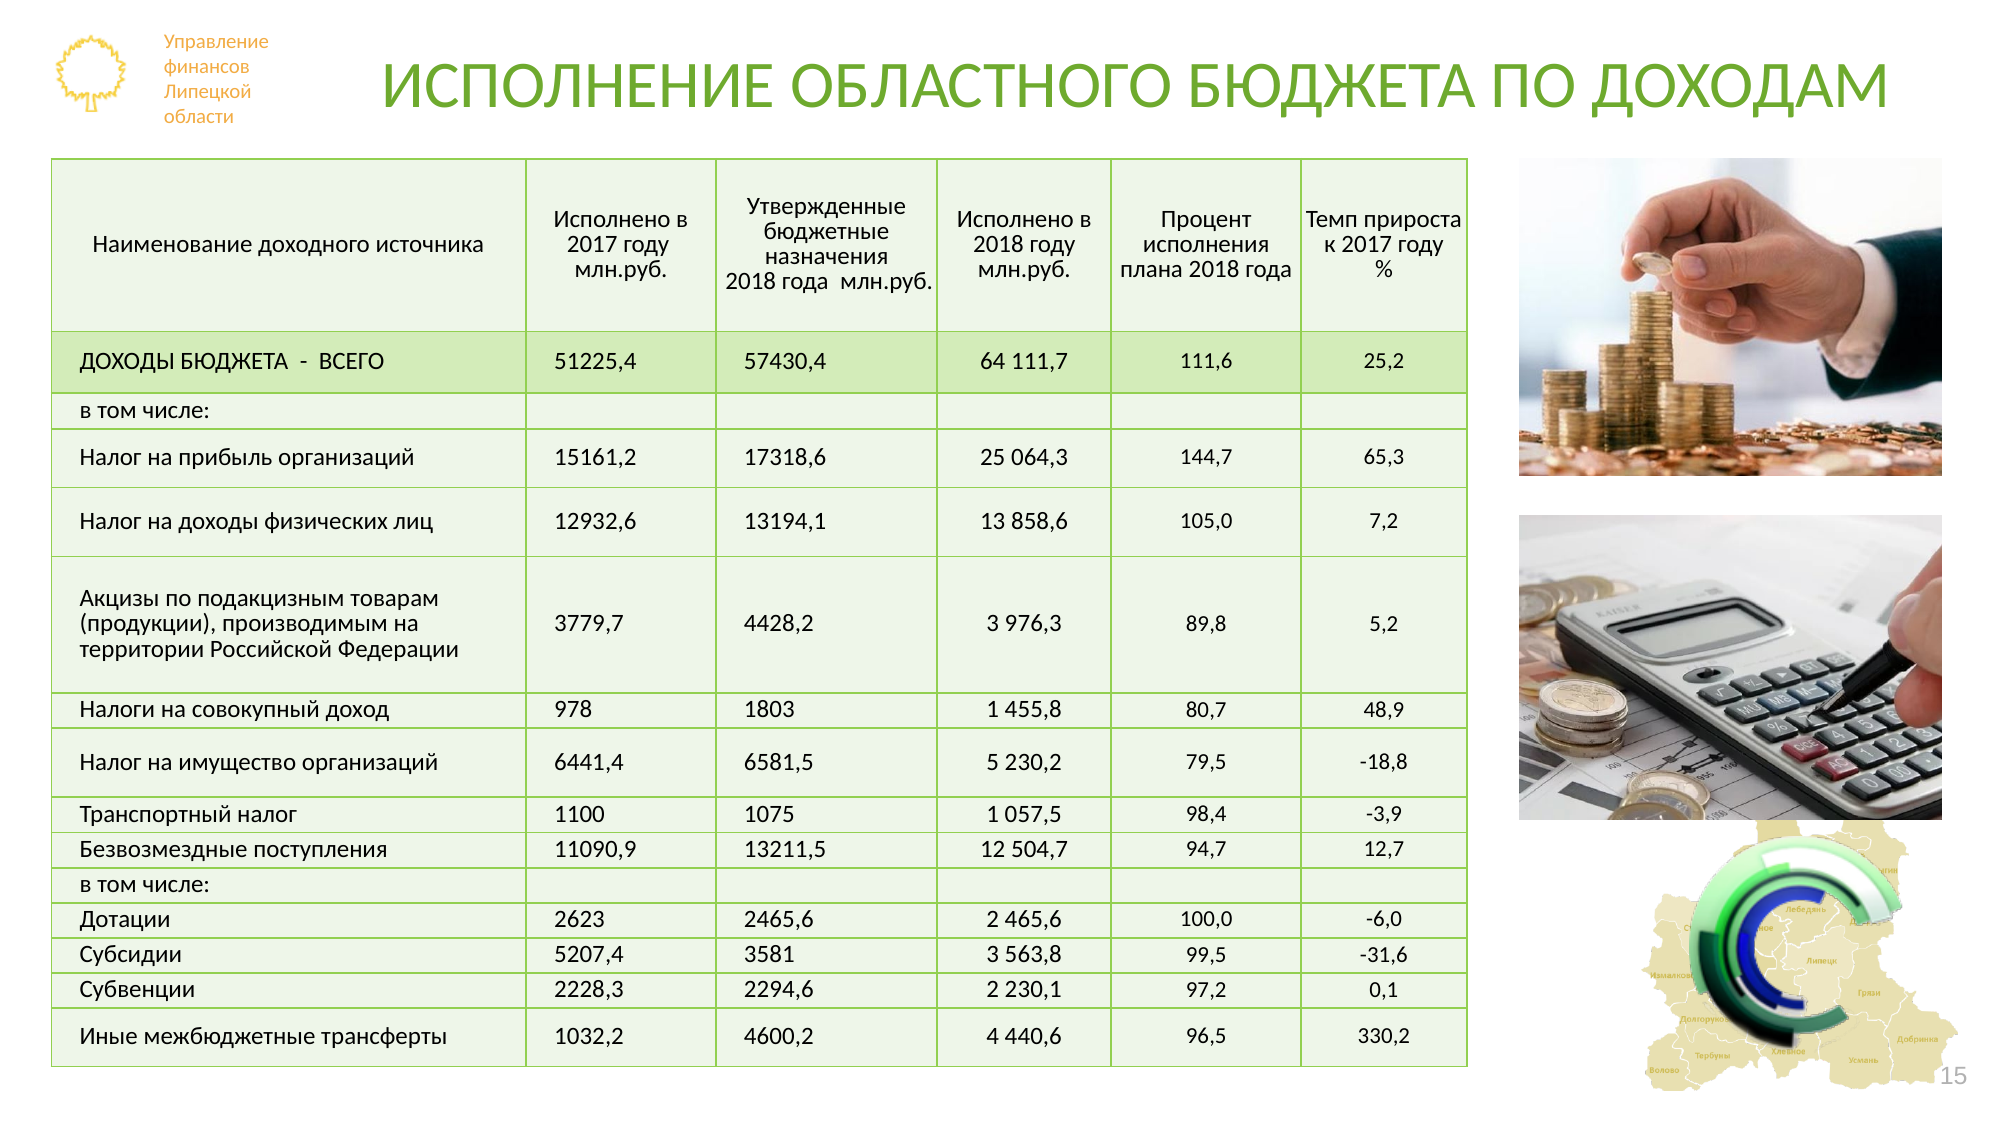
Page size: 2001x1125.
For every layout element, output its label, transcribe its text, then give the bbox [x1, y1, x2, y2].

table_cell 5207,4 [527, 939, 715, 972]
table_cell Налоги на совокупный доход [52, 694, 525, 727]
table_cell [938, 394, 1110, 428]
table_cell -6,0 [1302, 904, 1466, 937]
table_cell 1100 [527, 798, 715, 832]
table_cell 6581,5 [717, 729, 936, 796]
table_cell 144,7 [1112, 430, 1300, 487]
table_cell 98,4 [1112, 798, 1300, 832]
table_cell 3581 [717, 939, 936, 972]
picture [53, 32, 128, 116]
table_header Исполнено в 2017 году млн.руб. [527, 160, 715, 331]
table_cell 1 057,5 [938, 798, 1110, 832]
table_cell 12 504,7 [938, 833, 1110, 867]
table_cell 2 465,6 [938, 904, 1110, 937]
table_header Исполнено в 2018 году млн.руб. [938, 160, 1110, 331]
table_cell 100,0 [1112, 904, 1300, 937]
picture [1519, 515, 1958, 1044]
table_cell [938, 869, 1110, 902]
table_cell 65,3 [1302, 430, 1466, 487]
table_cell 1 455,8 [938, 694, 1110, 727]
table_cell [1112, 869, 1300, 902]
table_cell Транспортный налог [52, 798, 525, 832]
table_cell Налог на прибыль организаций [52, 430, 525, 487]
table_cell Субсидии [52, 939, 525, 972]
table_cell 13 858,6 [938, 488, 1110, 556]
table_cell 25 064,3 [938, 430, 1110, 487]
table_cell 4600,2 [717, 1009, 936, 1066]
table_cell 99,5 [1112, 939, 1300, 972]
table_cell -31,6 [1302, 939, 1466, 972]
table_cell 5,2 [1302, 557, 1466, 692]
table_cell 12932,6 [527, 488, 715, 556]
table_cell в том числе: [52, 394, 525, 428]
table_cell 80,7 [1112, 694, 1300, 727]
table_cell [717, 394, 936, 428]
slide_number 15 [1516, 1044, 1983, 1105]
table_cell [1302, 869, 1466, 902]
table_cell 48,9 [1302, 694, 1466, 727]
table_cell 2465,6 [717, 904, 936, 937]
table_cell Дотации [52, 904, 525, 937]
table_cell Безвозмездные поступления [52, 833, 525, 867]
table_cell 13211,5 [717, 833, 936, 867]
table_cell 25,2 [1302, 332, 1466, 392]
table_cell 89,8 [1112, 557, 1300, 692]
table_header Наименование доходного источника [52, 160, 525, 331]
table_cell 1075 [717, 798, 936, 832]
table_cell 94,7 [1112, 833, 1300, 867]
table_cell -18,8 [1302, 729, 1466, 796]
table_cell 6441,4 [527, 729, 715, 796]
table_cell [527, 394, 715, 428]
picture [1519, 158, 1942, 476]
table_cell 97,2 [1112, 974, 1300, 1007]
table_cell 13194,1 [717, 488, 936, 556]
table_cell 51225,4 [527, 332, 715, 392]
table_cell Иные межбюджетные трансферты [52, 1009, 525, 1066]
table_cell 4 440,6 [938, 1009, 1110, 1066]
table_header Утвержденные бюджетные назначения 2018 года млн.руб. [717, 160, 936, 331]
table_cell в том числе: [52, 869, 525, 902]
table_header Процент исполнения плана 2018 года [1112, 160, 1300, 331]
table_cell 2228,3 [527, 974, 715, 1007]
table_cell 111,6 [1112, 332, 1300, 392]
table_cell 1803 [717, 694, 936, 727]
table_cell 96,5 [1112, 1009, 1300, 1066]
table_cell 11090,9 [527, 833, 715, 867]
table_cell Налог на имущество организаций [52, 729, 525, 796]
table_cell 330,2 [1302, 1009, 1466, 1066]
table_cell ДОХОДЫ БЮДЖЕТА - ВСЕГО [52, 332, 525, 392]
table_cell 978 [527, 694, 715, 727]
table_cell Налог на доходы физических лиц [52, 488, 525, 556]
table_cell 79,5 [1112, 729, 1300, 796]
table_cell 15161,2 [527, 430, 715, 487]
table_cell 4428,2 [717, 557, 936, 692]
table_header Темп прироста к 2017 году % [1302, 160, 1466, 331]
table_cell 3 976,3 [938, 557, 1110, 692]
table_cell 57430,4 [717, 332, 936, 392]
table_cell 2 230,1 [938, 974, 1110, 1007]
table_cell [1112, 394, 1300, 428]
table_cell 1032,2 [527, 1009, 715, 1066]
table_cell 2623 [527, 904, 715, 937]
table_cell [527, 869, 715, 902]
table_cell 12,7 [1302, 833, 1466, 867]
table_cell -3,9 [1302, 798, 1466, 832]
table_cell 7,2 [1302, 488, 1466, 556]
table_cell 5 230,2 [938, 729, 1110, 796]
table_cell 17318,6 [717, 430, 936, 487]
title ИСПОЛНЕНИЕ ОБЛАСТНОГО БЮДЖЕТА ПО ДОХОДАМ [314, 37, 1959, 135]
table_cell 0,1 [1302, 974, 1466, 1007]
table_cell 64 111,7 [938, 332, 1110, 392]
table_cell Субвенции [52, 974, 525, 1007]
table_cell 3 563,8 [938, 939, 1110, 972]
table_cell 105,0 [1112, 488, 1300, 556]
table_cell 2294,6 [717, 974, 936, 1007]
table_cell [1302, 394, 1466, 428]
table_cell [717, 869, 936, 902]
table_cell 3779,7 [527, 557, 715, 692]
table_cell Акцизы по подакцизным товарам (продукции), производимым на территории Российской Федерации [52, 557, 525, 692]
